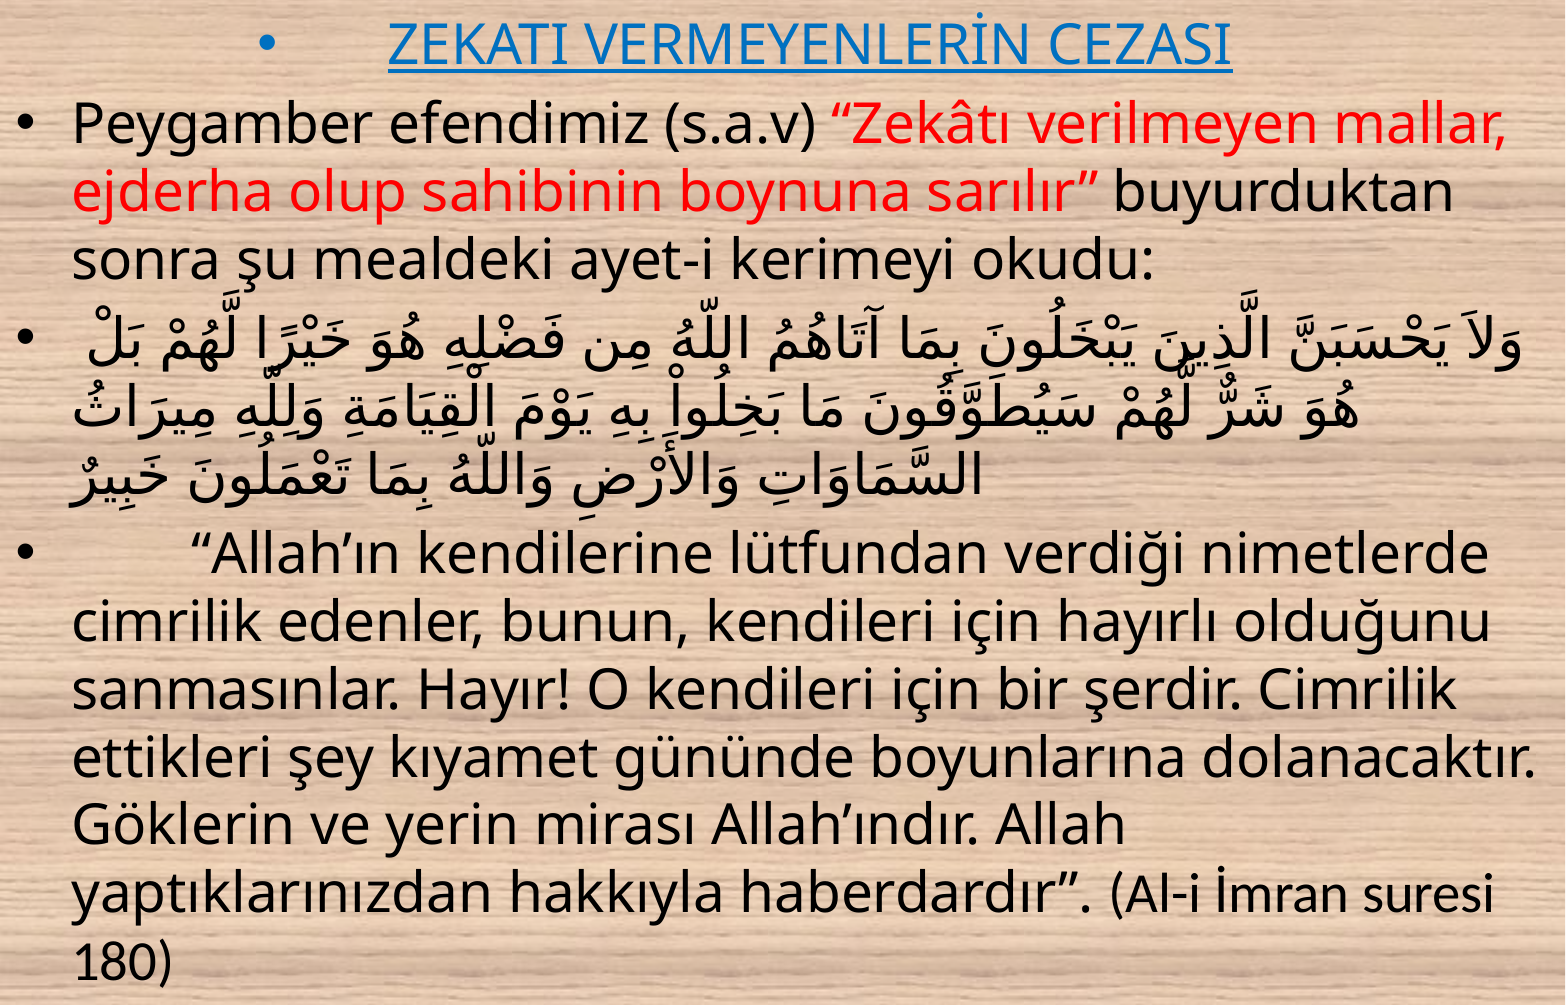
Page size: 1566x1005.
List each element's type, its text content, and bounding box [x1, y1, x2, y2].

list ZEKATI VERMEYENLERİN CEZASI Peygamber efendimiz (s.a.v) “Zekâtı verilmeyen mallar, ejderha olup sahibinin boynuna sarılır” buyurduktan sonra şu mealdeki ayet-i kerimeyi okudu: وَلاَ يَحْسَبَنَّ الَّذِينَ يَبْخَلُونَ بِمَا آتَاهُمُ اللّهُ مِن فَضْلِهِ هُوَ خَيْرًا لَّهُمْ بَلْ هُوَ شَرٌّ لَّهُمْ سَيُطَوَّقُونَ مَا بَخِلُواْ بِهِ يَوْمَ الْقِيَامَةِ وَلِلّهِ مِيرَاثُ السَّمَاوَاتِ وَالأَرْضِ وَاللّهُ بِمَا تَعْمَلُونَ خَبِيرٌ “Allah’ın kendilerine lütfundan verdiği nimetlerde cimrilik edenler, bunun, kendileri için hayırlı olduğunu sanmasınlar. Hayır! O kendileri için bir şerdir. Cimrilik ettikleri şey kıyamet gününde boyunlarına dolanacaktır. Göklerin ve yerin mirası Allah’ındır. Allah yaptıklarınızdan hakkıyla haberdardır”. (Al-i İmran suresi 180) [0, 0, 1566, 1005]
